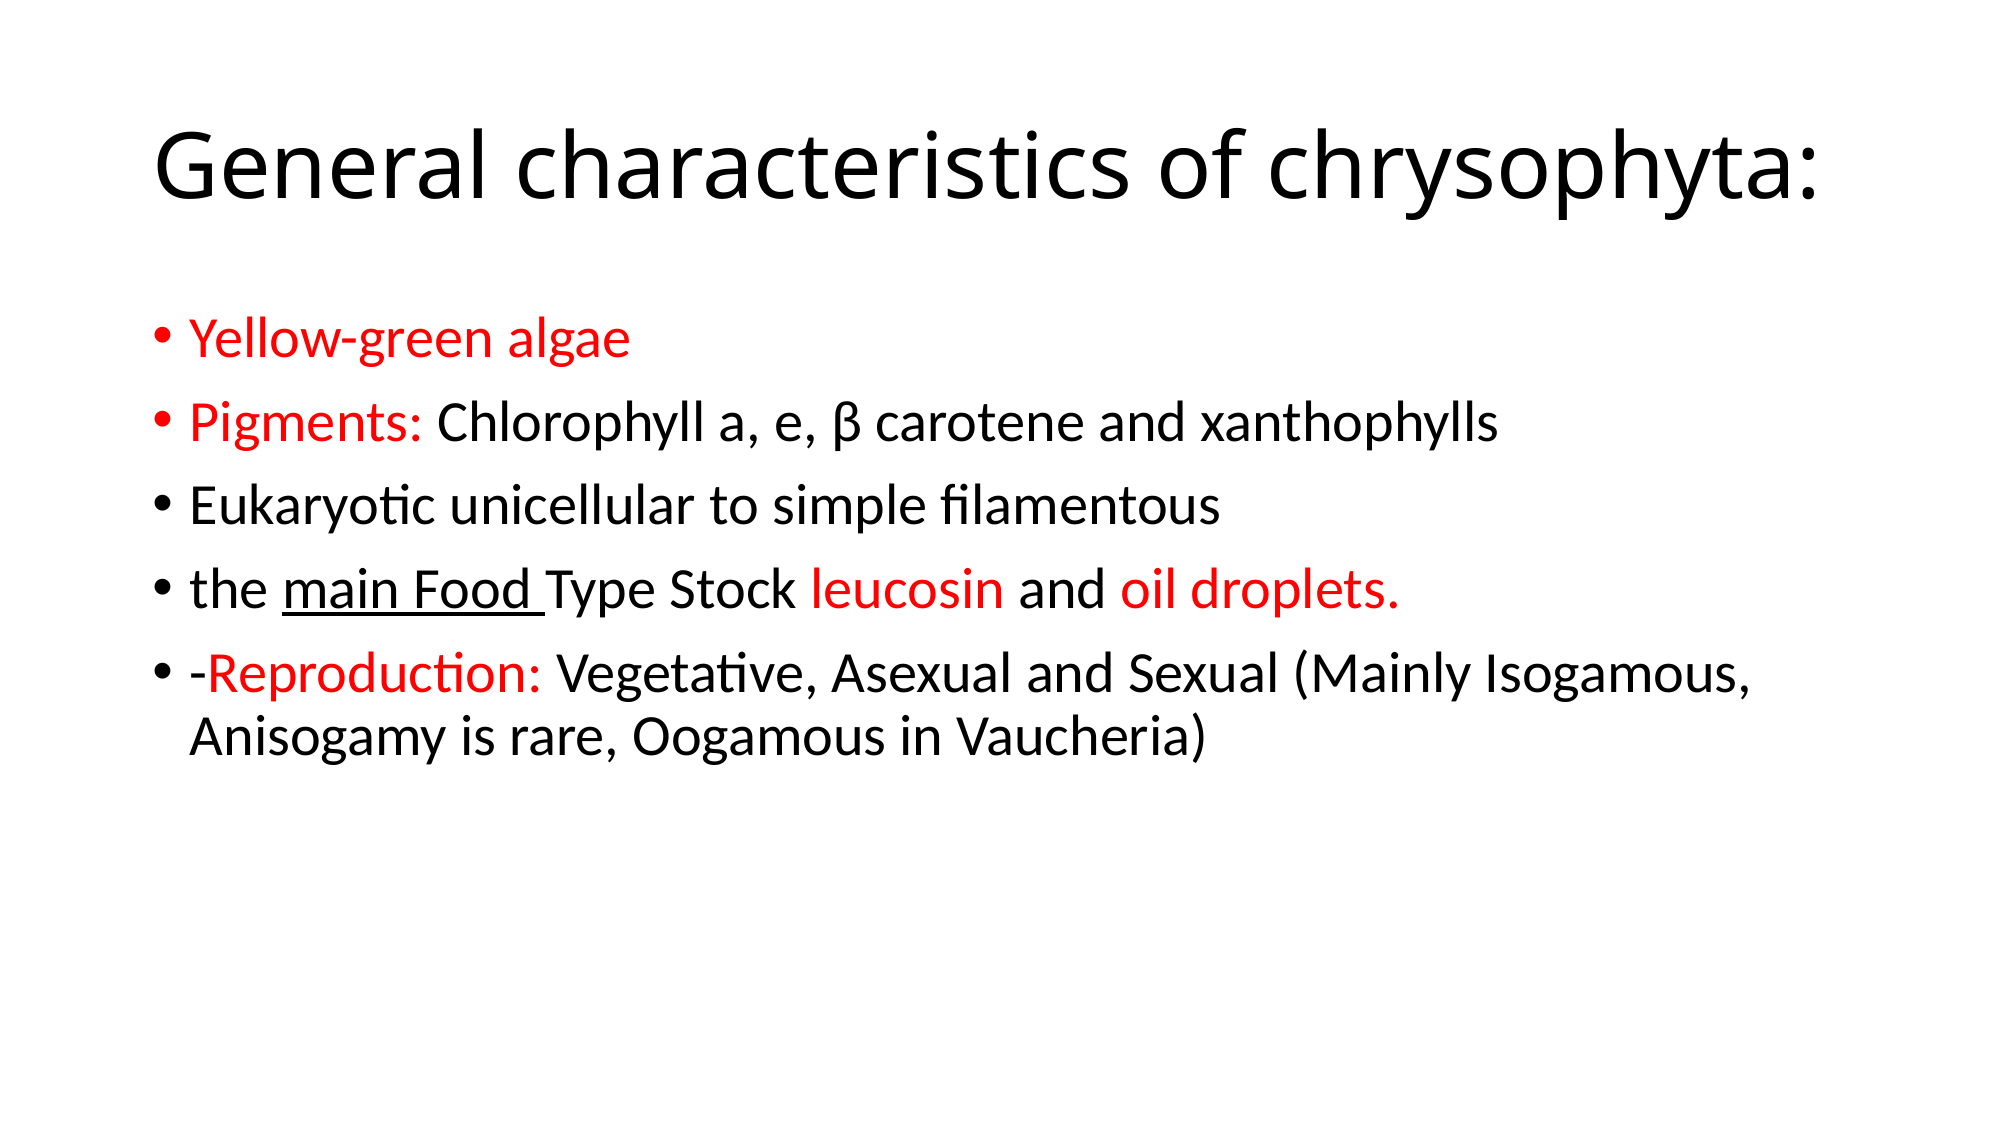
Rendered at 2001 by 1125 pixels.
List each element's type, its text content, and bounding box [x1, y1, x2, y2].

title General characteristics of chrysophyta: [137, 59, 1863, 278]
list Yellow-green algae Pigments: Chlorophyll a, e, β carotene and xanthophylls Eukaryotic unicellular to simple filamentous the main Food Type Stock leucosin and oil droplets. -Reproduction: Vegetative, Asexual and Sexual (Mainly Isogamous, Anisogamy is rare, Oogamous in Vaucheria) [137, 299, 1863, 1014]
